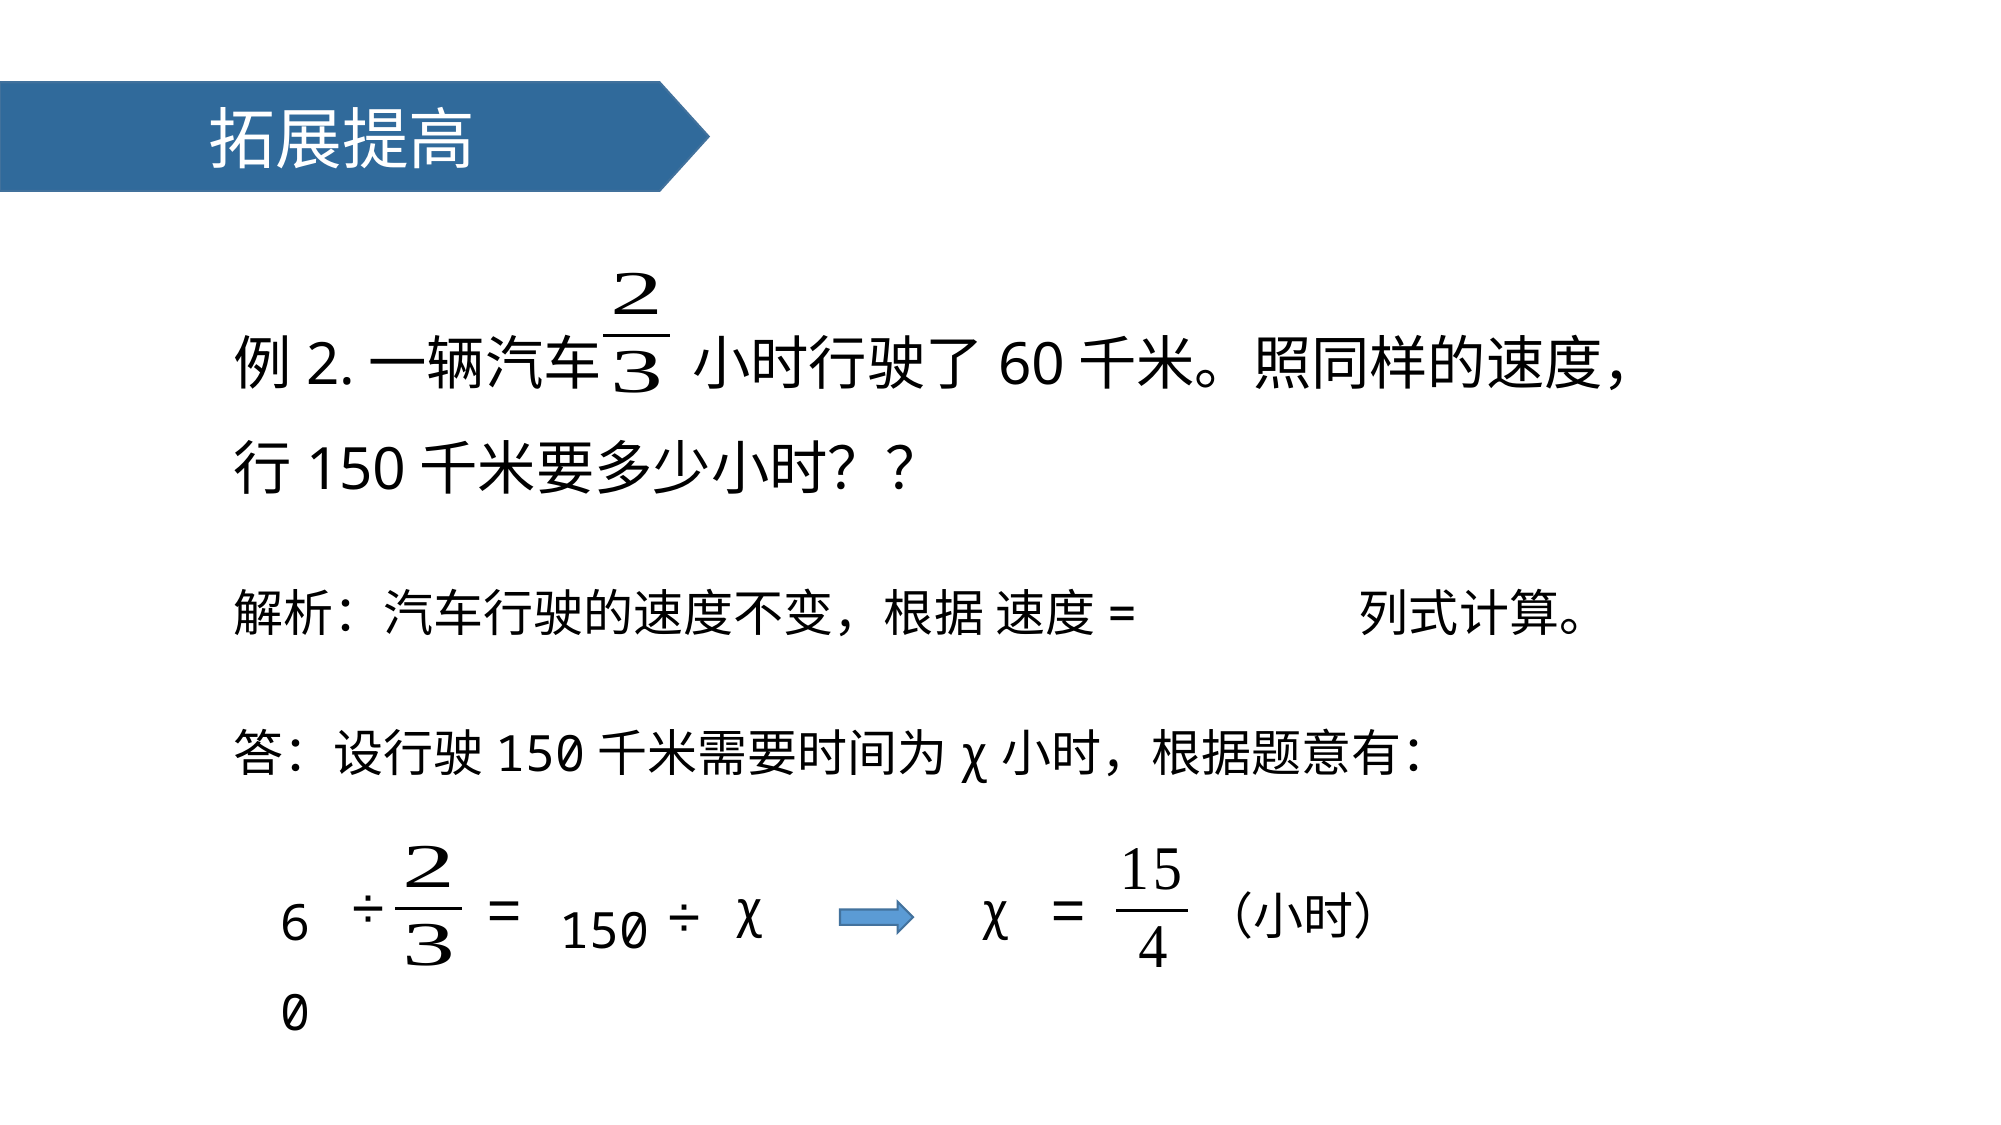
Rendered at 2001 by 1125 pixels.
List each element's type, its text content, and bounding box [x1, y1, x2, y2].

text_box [955, 835, 1420, 984]
text_box [838, 899, 915, 936]
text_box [265, 833, 791, 981]
text_box 拓展提高 [0, 82, 709, 191]
text_box 解析：汽车行驶的速度不变，根据 速度= 列式计算。 [219, 544, 1598, 684]
text_box 答：设行驶150千米需要时间为χ小时，根据题意有： [219, 684, 1598, 789]
text_box 例2.一辆汽车 小时行驶了60千米。照同样的速度，行150千米要多少小时？？ [219, 284, 1702, 509]
